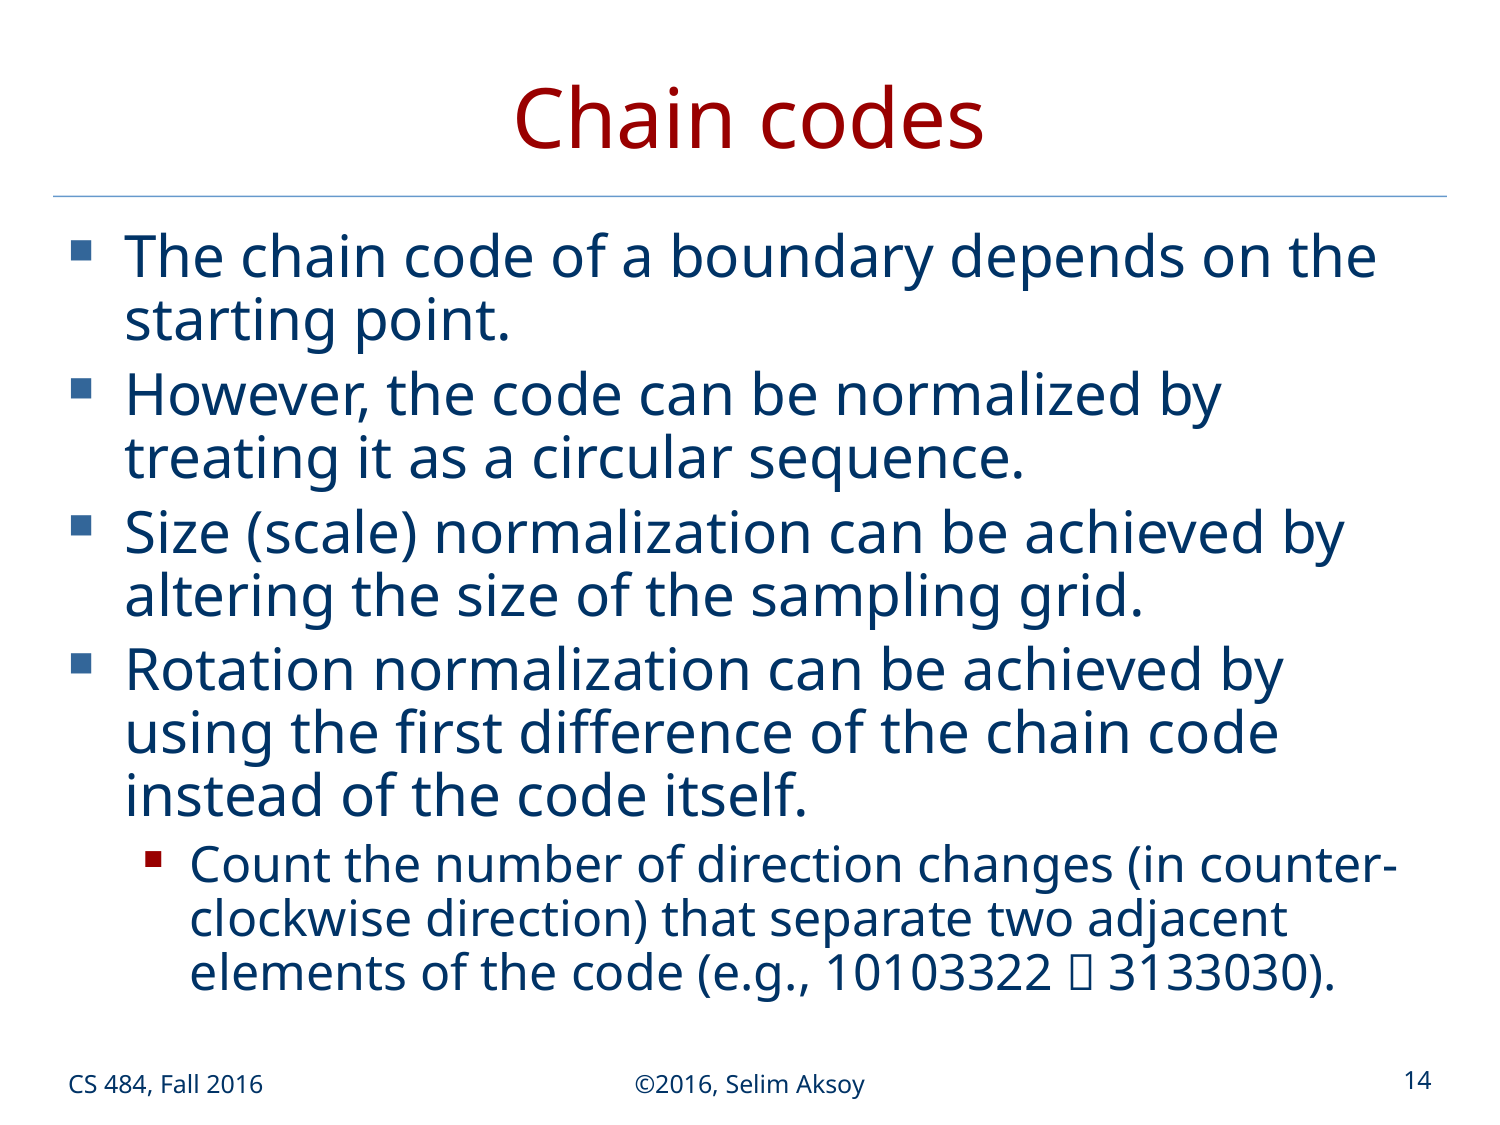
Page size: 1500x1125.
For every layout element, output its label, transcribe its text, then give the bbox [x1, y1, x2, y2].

slide_number CS 484, Fall 2016 [52, 1052, 366, 1107]
slide_number 14 [1134, 1052, 1448, 1107]
title Chain codes [53, 31, 1447, 173]
list The chain code of a boundary depends on the starting point. However, the code can be normalized by treating it as a circular sequence. Size (scale) normalization can be achieved by altering the size of the sampling grid. Rotation normalization can be achieved by using the first difference of the chain code instead of the code itself. Count the number of direction changes (in counter-clockwise direction) that separate two adjacent elements of the code (e.g., 10103322  3133030). [53, 220, 1447, 1035]
footer ©2016, Selim Aksoy [511, 1052, 988, 1107]
